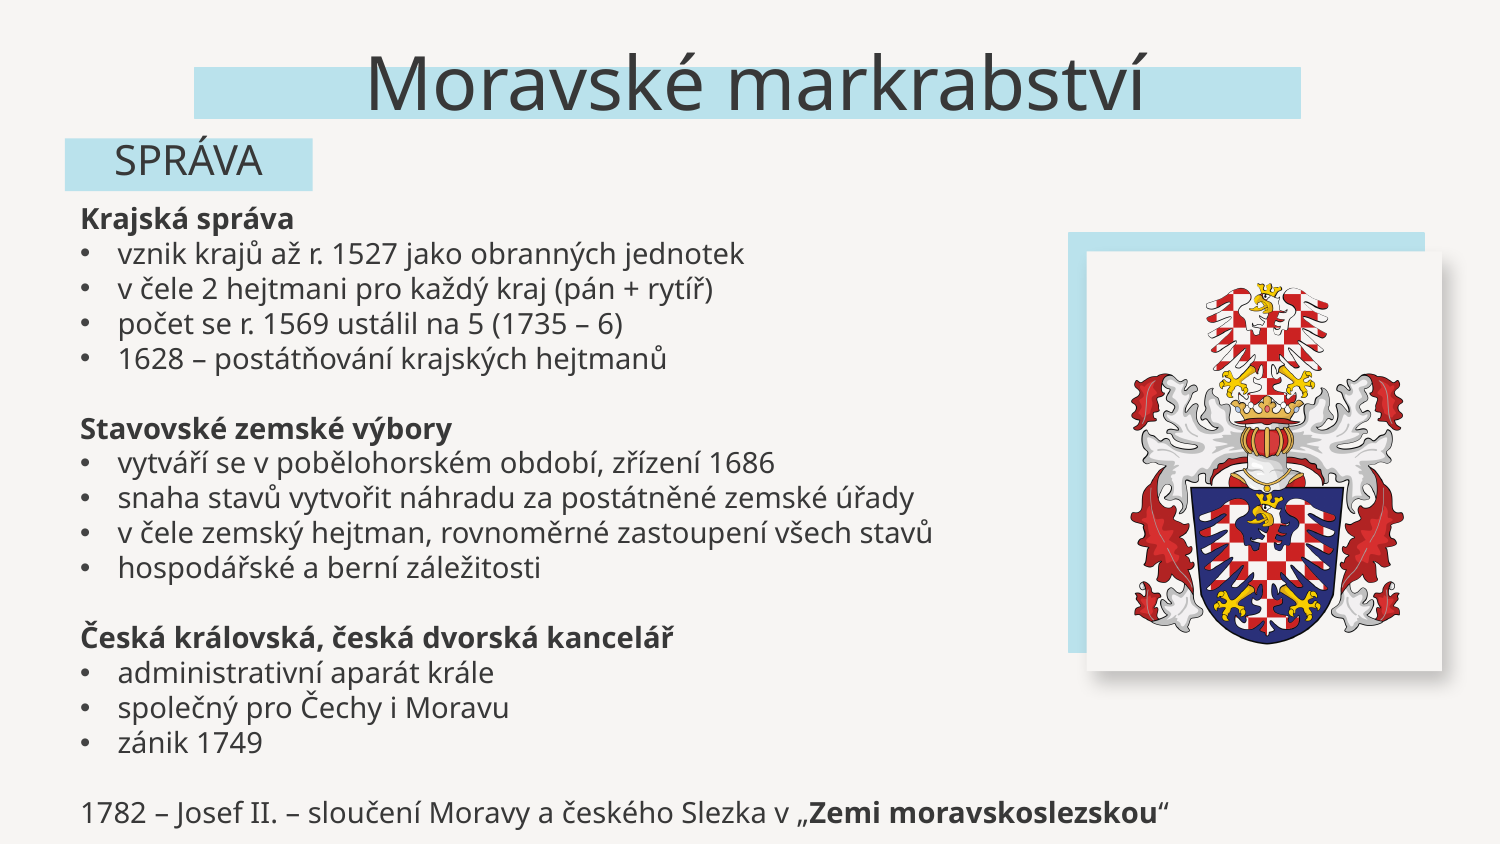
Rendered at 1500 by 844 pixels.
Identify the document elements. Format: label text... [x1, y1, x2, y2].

list Krajská správa vznik krajů až r. 1527 jako obranných jednotek v čele 2 hejtmani pro každý kraj (pán + rytíř) počet se r. 1569 ustálil na 5 (1735 – 6) 1628 – postátňování krajských hejtmanů Stavovské zemské výbory vytváří se v pobělohorském období, zřízení 1686 snaha stavů vytvořit náhradu za postátněné zemské úřady v čele zemský hejtman, rovnoměrné zastoupení všech stavů hospodářské a berní záležitosti Česká královská, česká dvorská kancelář administrativní aparát krále společný pro Čechy i Moravu zánik 1749 1782 – Josef II. – sloučení Moravy a českého Slezka v „Zemi moravskoslezskou“ [64, 150, 1382, 824]
text_box SPRÁVA [76, 126, 302, 192]
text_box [1068, 232, 1443, 672]
title Moravské markrabství [123, 20, 1388, 106]
text_box [302, 138, 313, 192]
text_box [194, 106, 1301, 119]
text_box [64, 138, 76, 192]
picture [1127, 279, 1406, 646]
